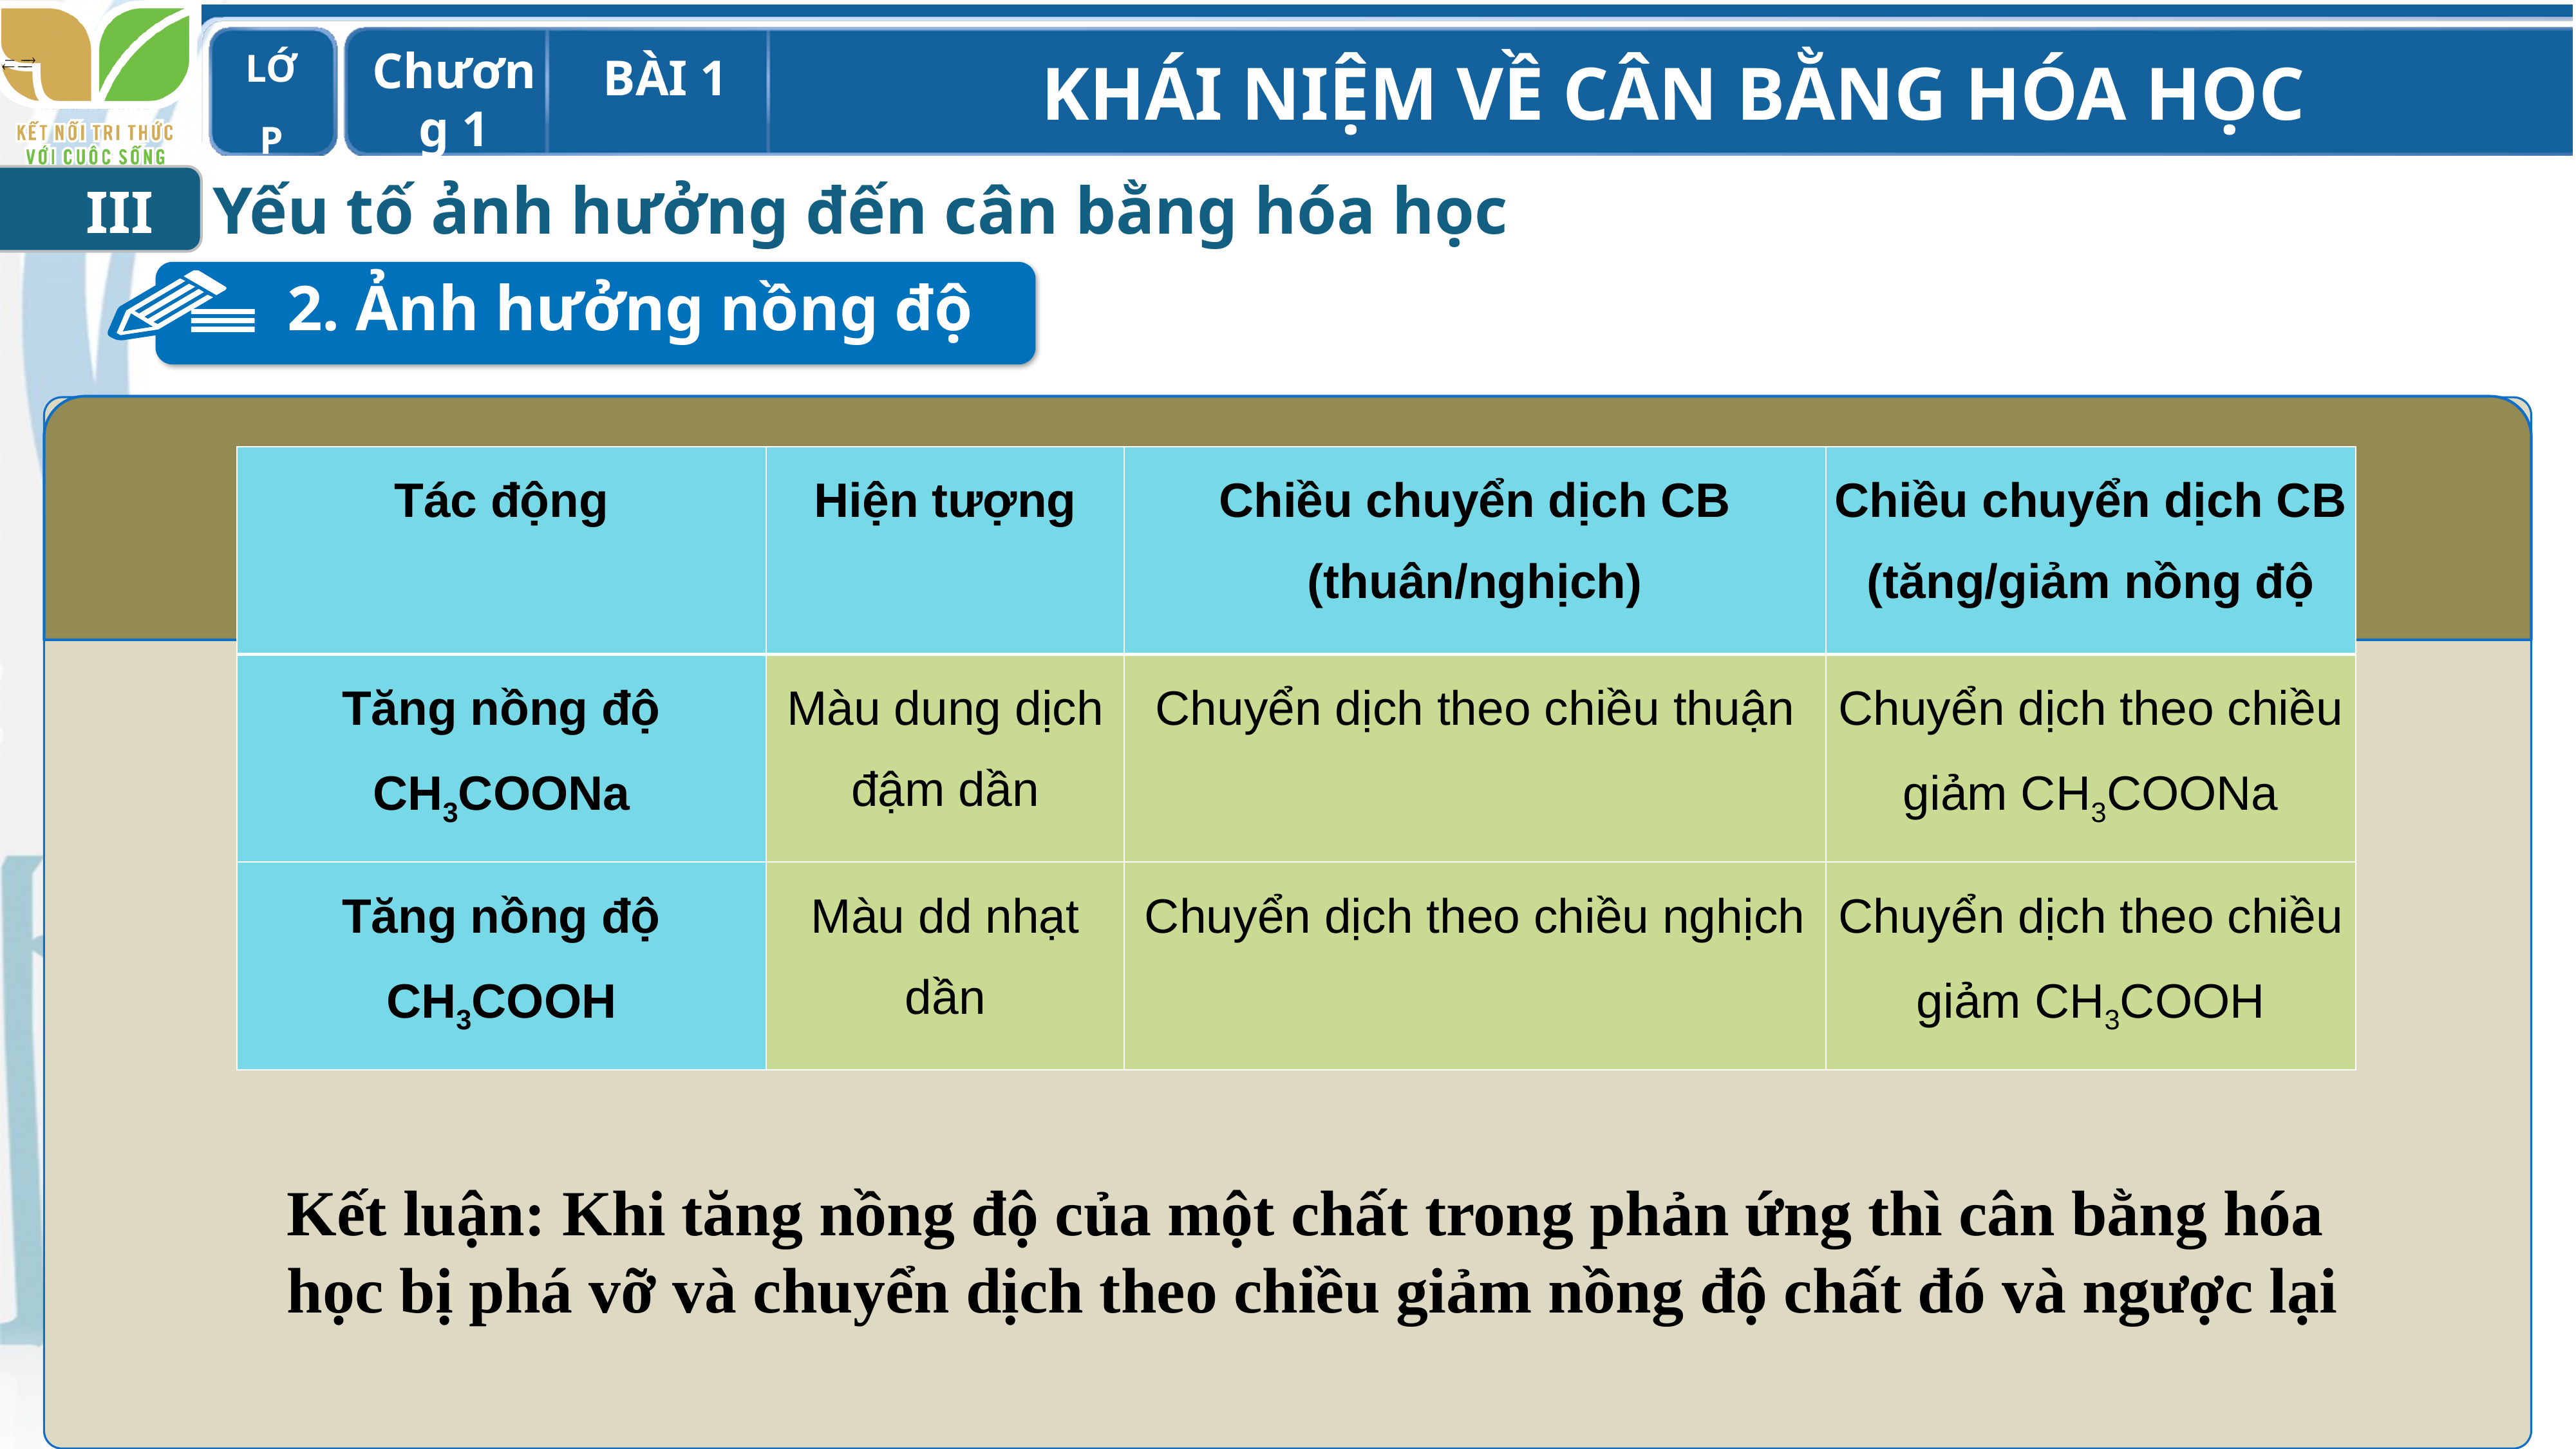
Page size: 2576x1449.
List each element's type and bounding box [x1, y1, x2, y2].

text_box [0, 165, 2029, 253]
text_box [106, 261, 1036, 365]
text_box [44, 396, 2532, 1449]
text_box [0, 48, 42, 76]
picture [262, 255, 270, 261]
text_box [0, 0, 2576, 48]
picture [0, 48, 2576, 1449]
